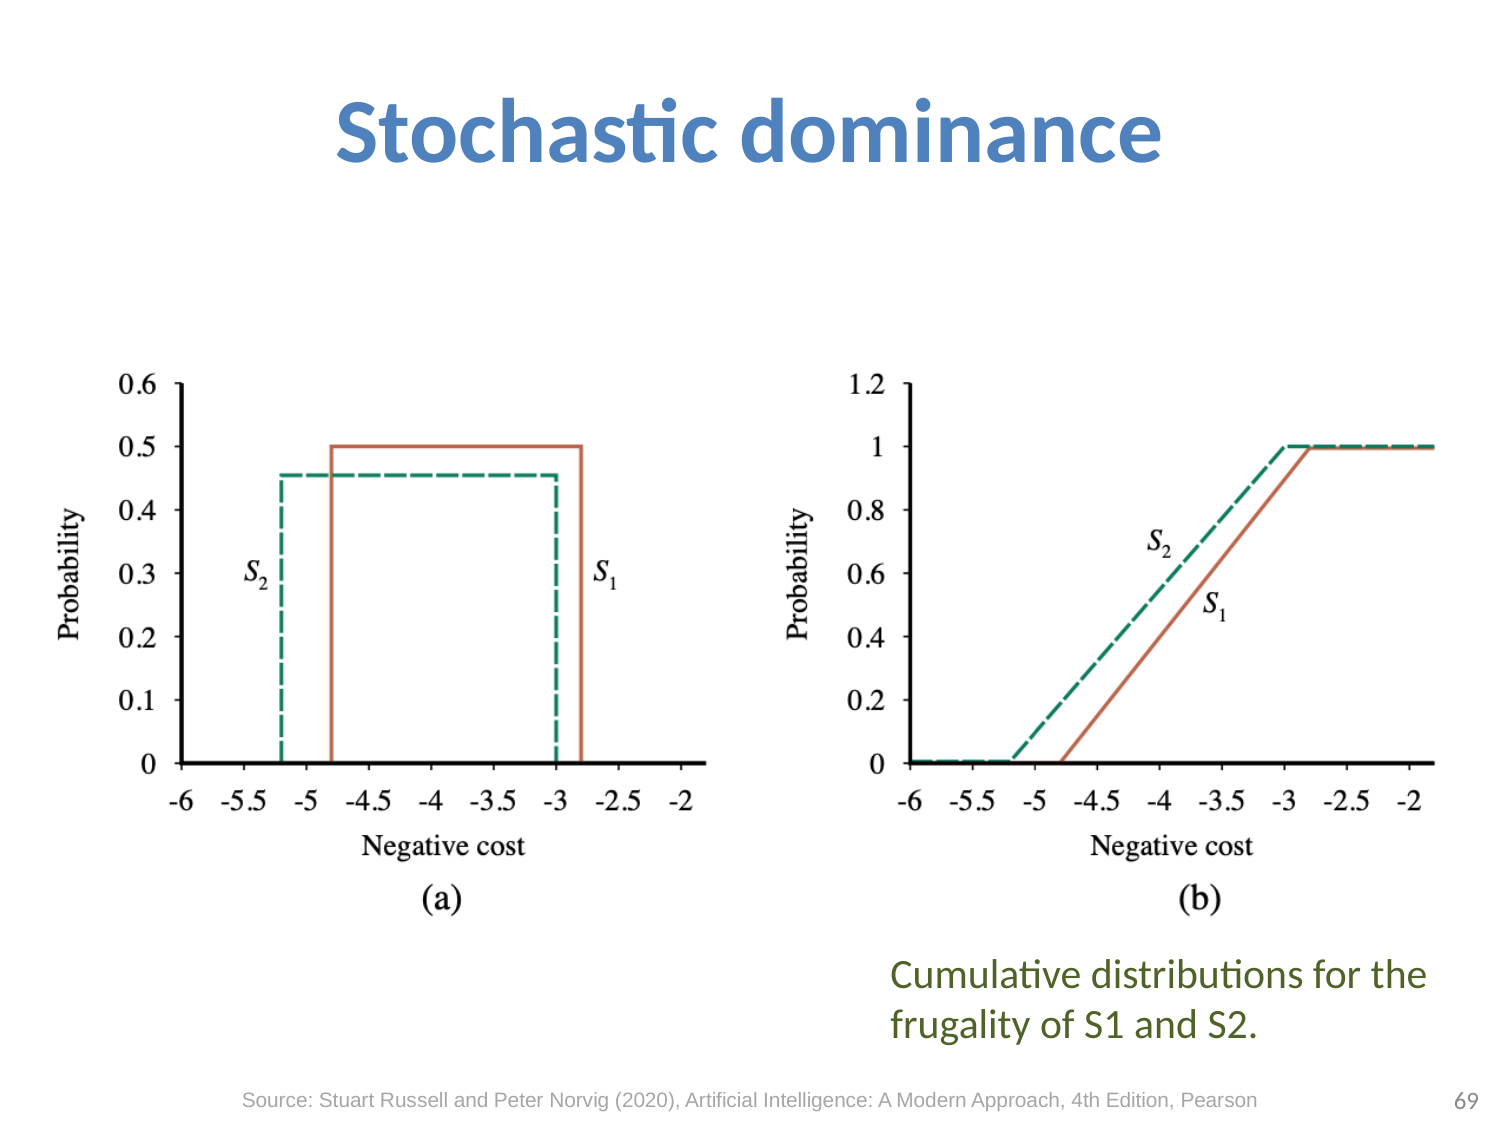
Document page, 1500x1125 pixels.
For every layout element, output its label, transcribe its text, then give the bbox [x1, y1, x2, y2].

title Stochastic dominance [41, 20, 1459, 232]
text_box Cumulative distributions for the frugality of S1 and S2. [875, 939, 1495, 1055]
slide_number 69 [1144, 1069, 1495, 1125]
picture [45, 355, 1455, 927]
text_box Source: Stuart Russell and Peter Norvig (2020), Artificial Intelligence: A Modern Approach, 4th Edition, Pearson [177, 1079, 1323, 1119]
